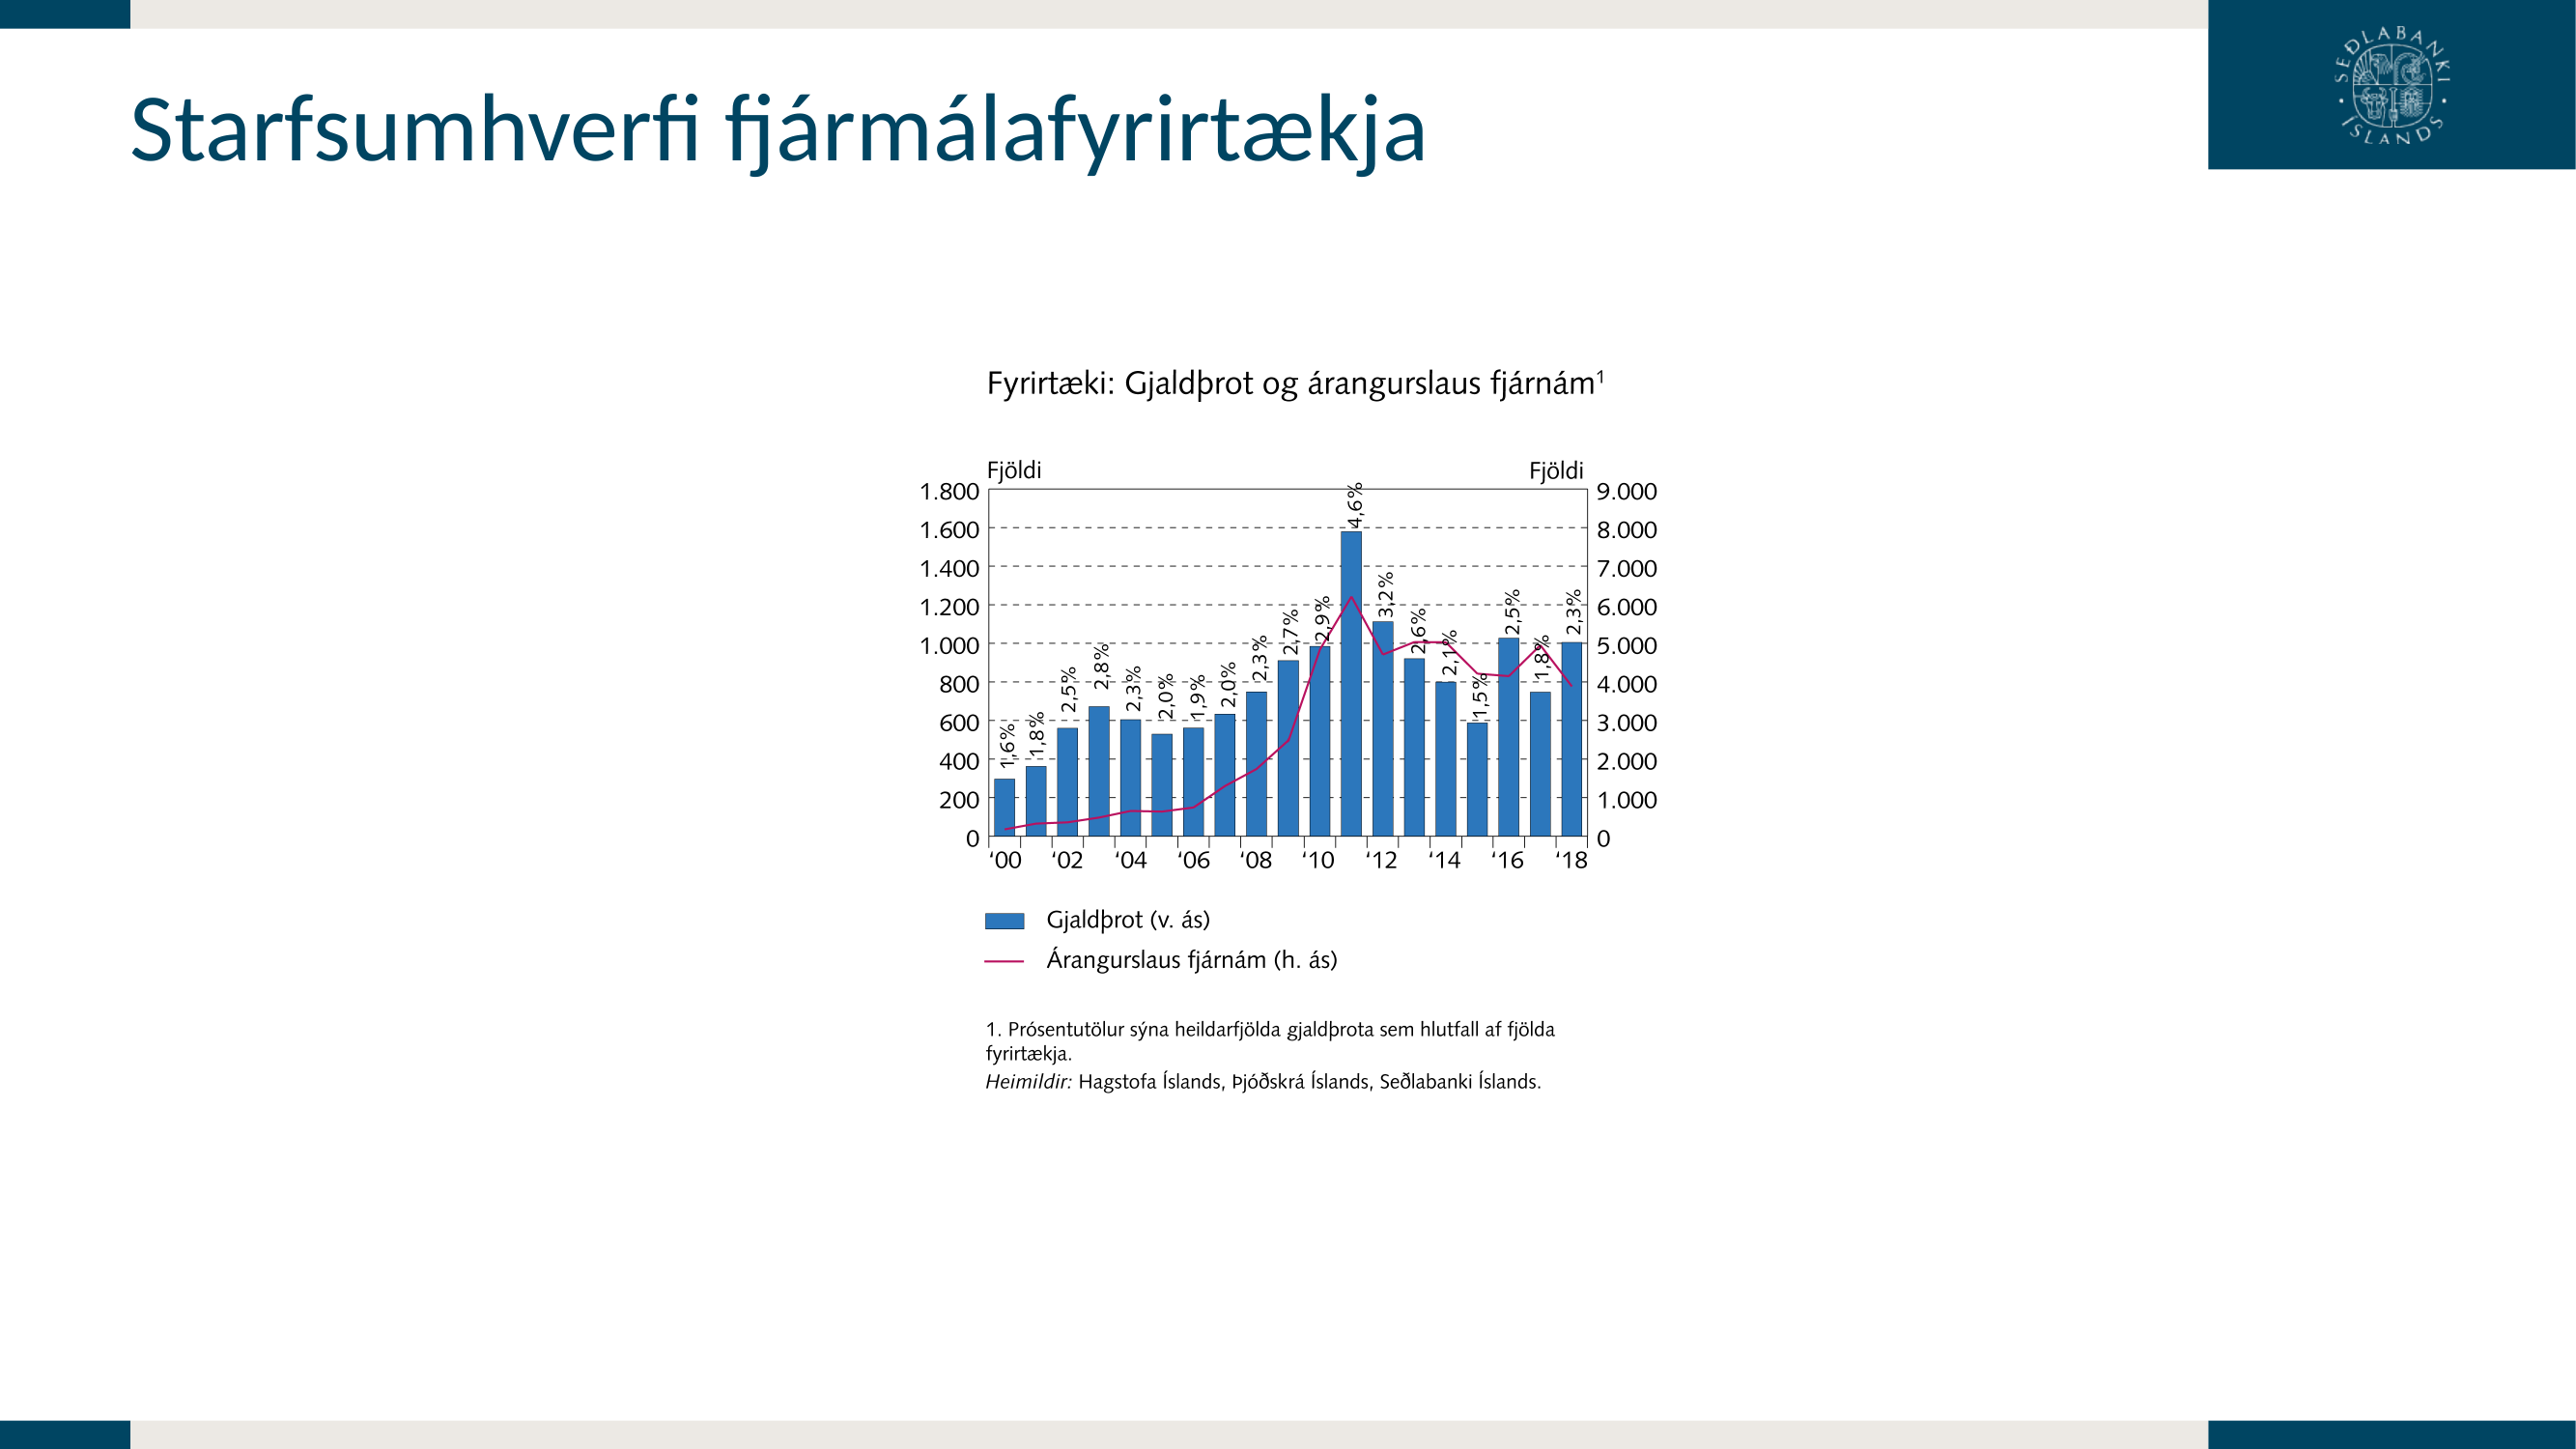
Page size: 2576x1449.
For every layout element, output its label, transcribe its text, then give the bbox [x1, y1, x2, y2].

picture [919, 355, 1657, 1094]
title Starfsumhverfi fjármálafyrirtækja [129, 86, 2178, 290]
